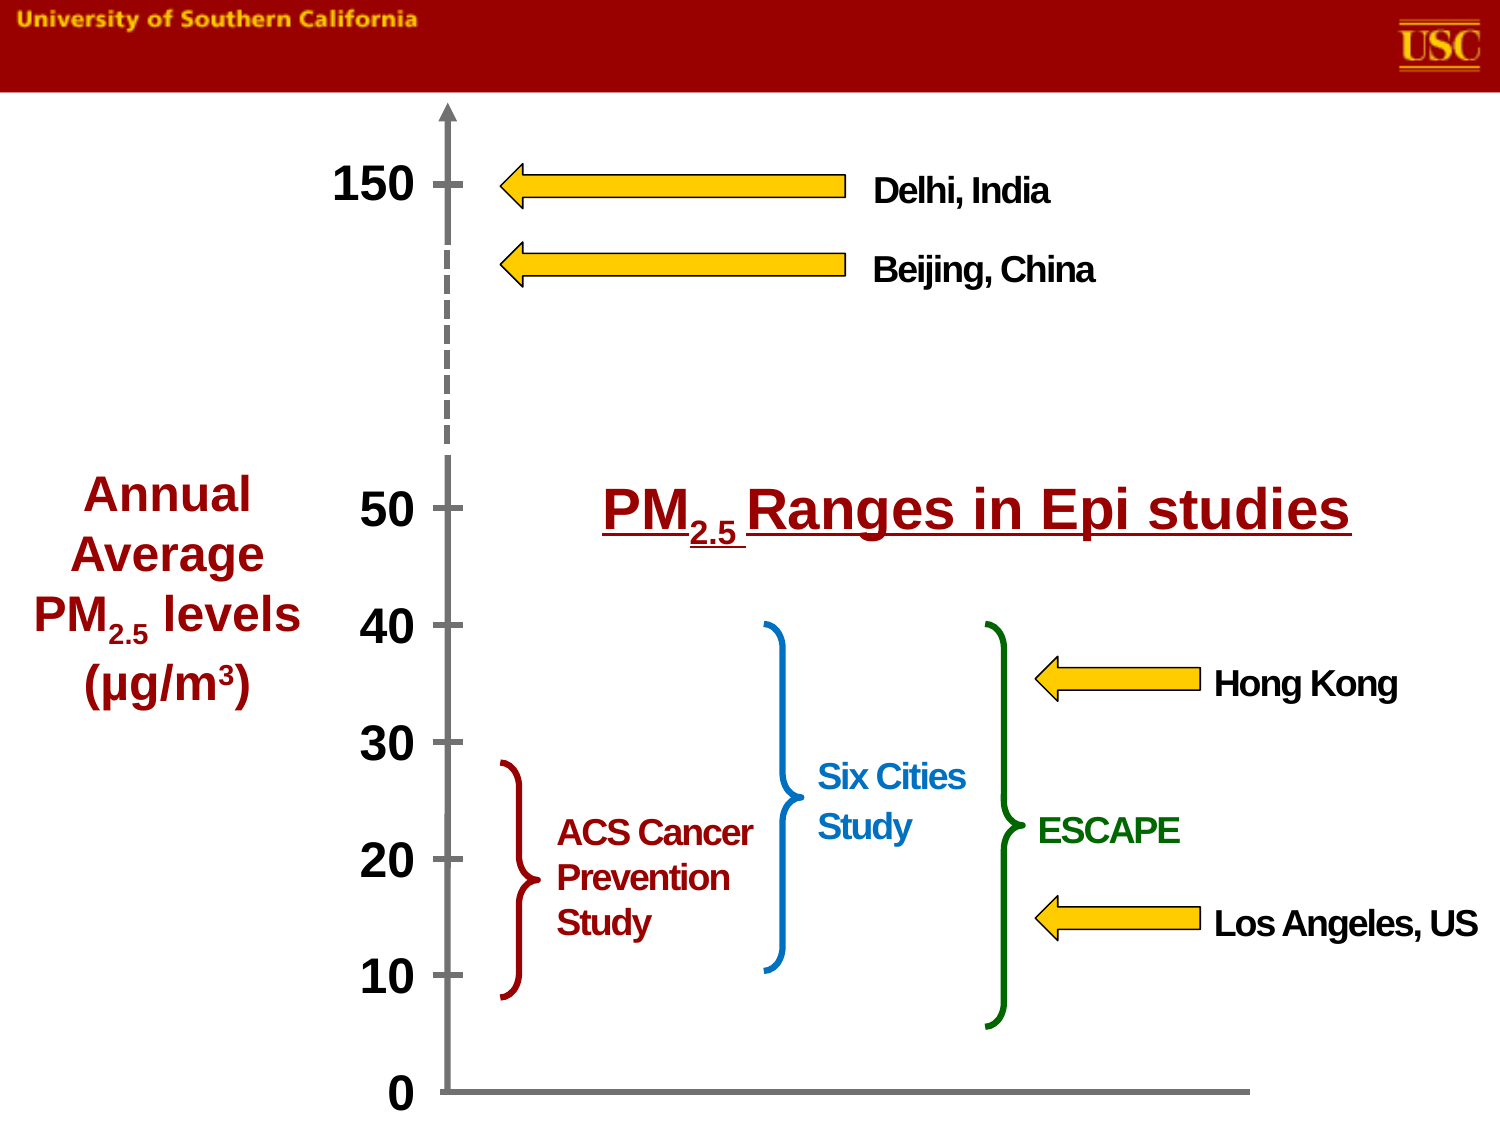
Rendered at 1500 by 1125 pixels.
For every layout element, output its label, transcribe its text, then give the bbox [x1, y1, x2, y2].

text_box 150 [295, 149, 415, 211]
text_box [763, 623, 802, 971]
text_box 10 [295, 943, 415, 1004]
text_box Delhi, India [873, 161, 1119, 212]
text_box 20 [295, 827, 415, 888]
text_box [500, 242, 846, 288]
text_box 40 [323, 593, 415, 654]
text_box [985, 623, 1023, 1027]
text_box 0 [295, 1060, 415, 1121]
text_box Annual Average PM2.5 levels (µg/m3) [12, 454, 323, 718]
text_box Beijing, China [872, 239, 1119, 291]
text_box [500, 163, 846, 209]
text_box ESCAPE [1037, 800, 1201, 851]
text_box 30 [295, 710, 415, 771]
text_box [432, 102, 463, 1093]
text_box ACS Cancer Prevention Study [556, 808, 763, 944]
picture [0, 0, 1500, 1125]
text_box [1035, 895, 1201, 941]
text_box [500, 762, 538, 998]
text_box 50 [323, 476, 415, 537]
text_box [1035, 656, 1201, 702]
text_box Los Angeles, US [1213, 893, 1488, 944]
text_box Hong Kong [1213, 654, 1488, 705]
title PM2.5 Ranges in Epi studies [536, 444, 1418, 578]
text_box Six Cities Study [817, 746, 980, 848]
